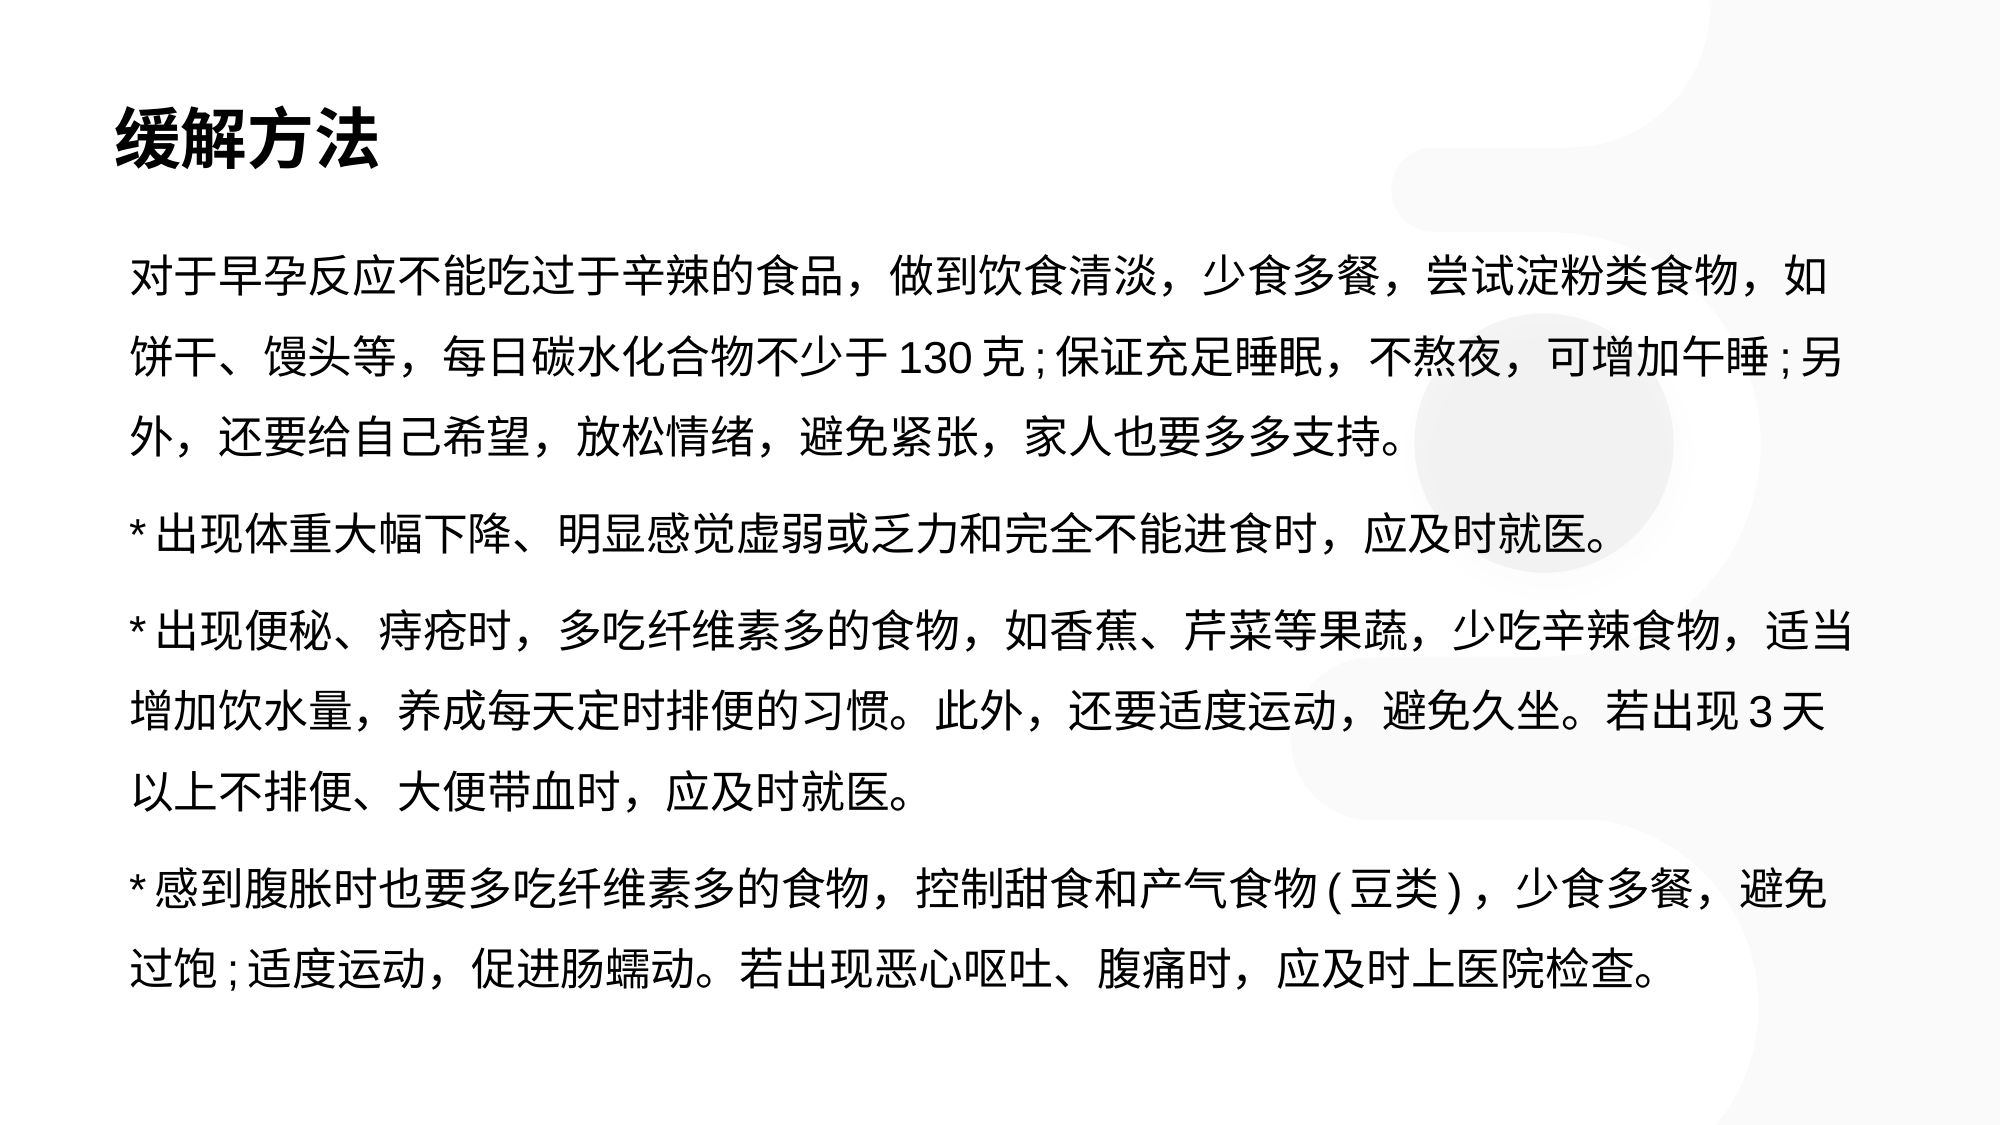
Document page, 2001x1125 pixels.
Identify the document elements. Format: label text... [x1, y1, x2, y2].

title 缓解方法 [114, 59, 1886, 178]
text_box 对于早孕反应不能吃过于辛辣的食品，做到饮食清淡，少食多餐，尝试淀粉类食物，如饼干、馒头等，每日碳水化合物不少于130克;保证充足睡眠，不熬夜，可增加午睡;另外，还要给自己希望，放松情绪，避免紧张，家人也要多多支持。 *出现体重大幅下降、明显感觉虚弱或乏力和完全不能进食时，应及时就医。 *出现便秘、痔疮时，多吃纤维素多的食物，如香蕉、芹菜等果蔬，少吃辛辣食物，适当增加饮水量，养成每天定时排便的习惯。此外，还要适度运动，避免久坐。若出现3天以上不排便、大便带血时，应及时就医。 *感到腹胀时也要多吃纤维素多的食物，控制甜食和产气食物(豆类)，少食多餐，避免过饱;适度运动，促进肠蠕动。若出现恶心呕吐、腹痛时，应及时上医院检查。 [114, 213, 1886, 1013]
